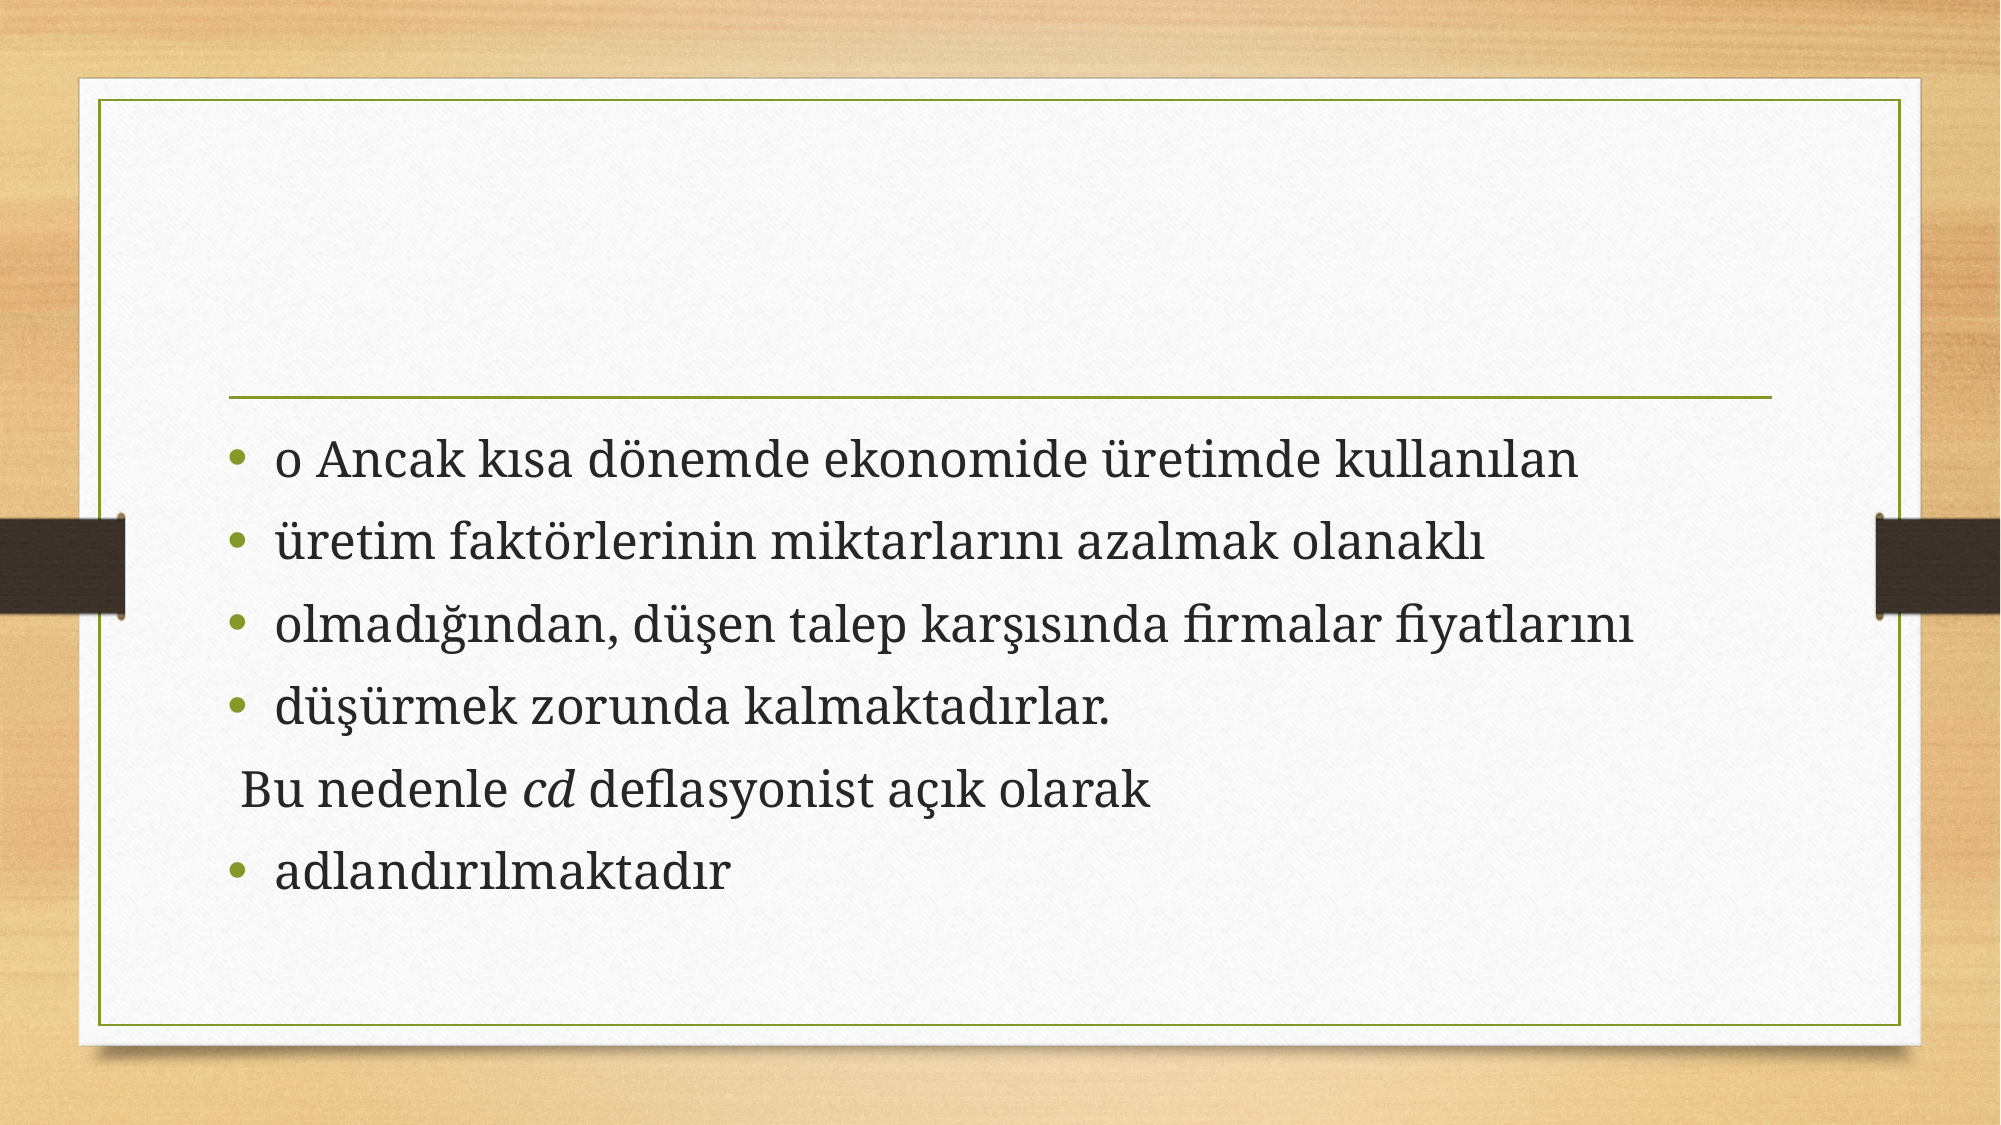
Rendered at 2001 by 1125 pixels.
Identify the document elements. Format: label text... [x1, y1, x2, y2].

picture [0, 0, 2001, 1125]
list o Ancak kısa dönemde ekonomide üretimde kullanılan üretim faktörlerinin miktarlarını azalmak olanaklı olmadığından, düşen talep karşısında firmalar fiyatlarını düşürmek zorunda kalmaktadırlar. Bu nedenle cd deflasyonist açık olarak adlandırılmaktadır [212, 419, 1788, 964]
